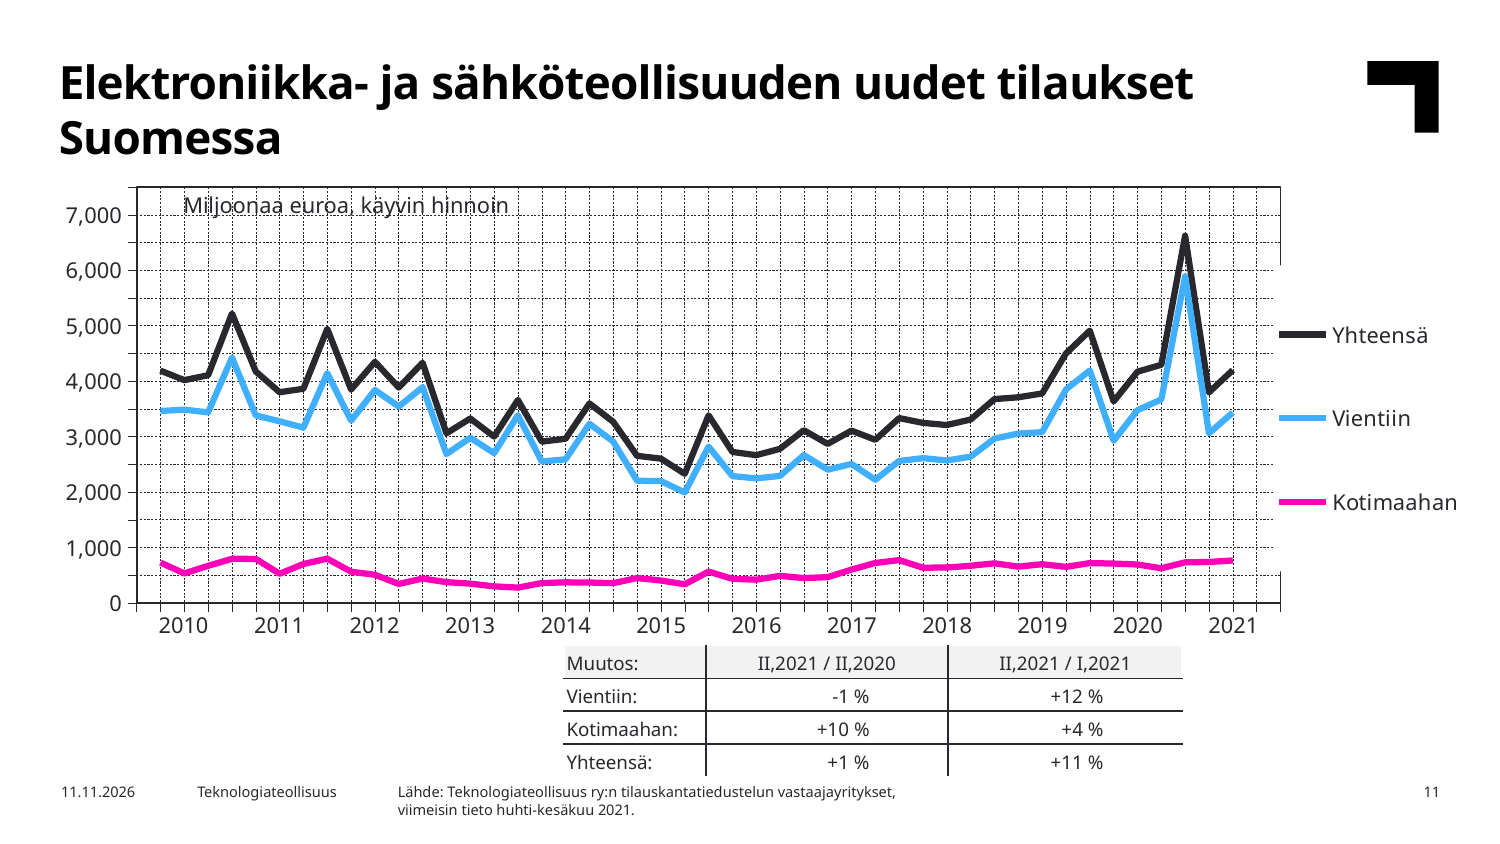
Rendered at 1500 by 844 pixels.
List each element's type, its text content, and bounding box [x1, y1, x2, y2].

table_cell +1 % [707, 745, 947, 776]
table_cell +11 % [949, 745, 1181, 776]
list Elektroniikka- ja sähköteollisuuden uudet tilaukset Suomessa [41, 46, 1423, 153]
table_cell Kotimaahan: [565, 712, 705, 743]
table_cell +12 % [949, 679, 1181, 710]
footer Teknologiateollisuus [182, 775, 382, 803]
table_cell +10 % [707, 712, 947, 743]
table_header II,2021 / I,2021 [949, 674, 1181, 678]
chart [17, 166, 1471, 667]
table_cell Yhteensä: [565, 745, 705, 776]
slide_number 11 [1313, 775, 1456, 803]
table_cell +4 % [949, 712, 1181, 743]
table_header II,2021 / II,2020 [707, 674, 947, 678]
table_header Muutos: [565, 674, 705, 678]
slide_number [46, 775, 182, 803]
table_cell -1 % [707, 679, 947, 710]
list Lähde: Teknologiateollisuus ry:n tilauskantatiedustelun vastaajayritykset, viimeisin tieto huhti-kesäkuu 2021. [382, 775, 1144, 803]
table_cell Vientiin: [565, 679, 705, 710]
